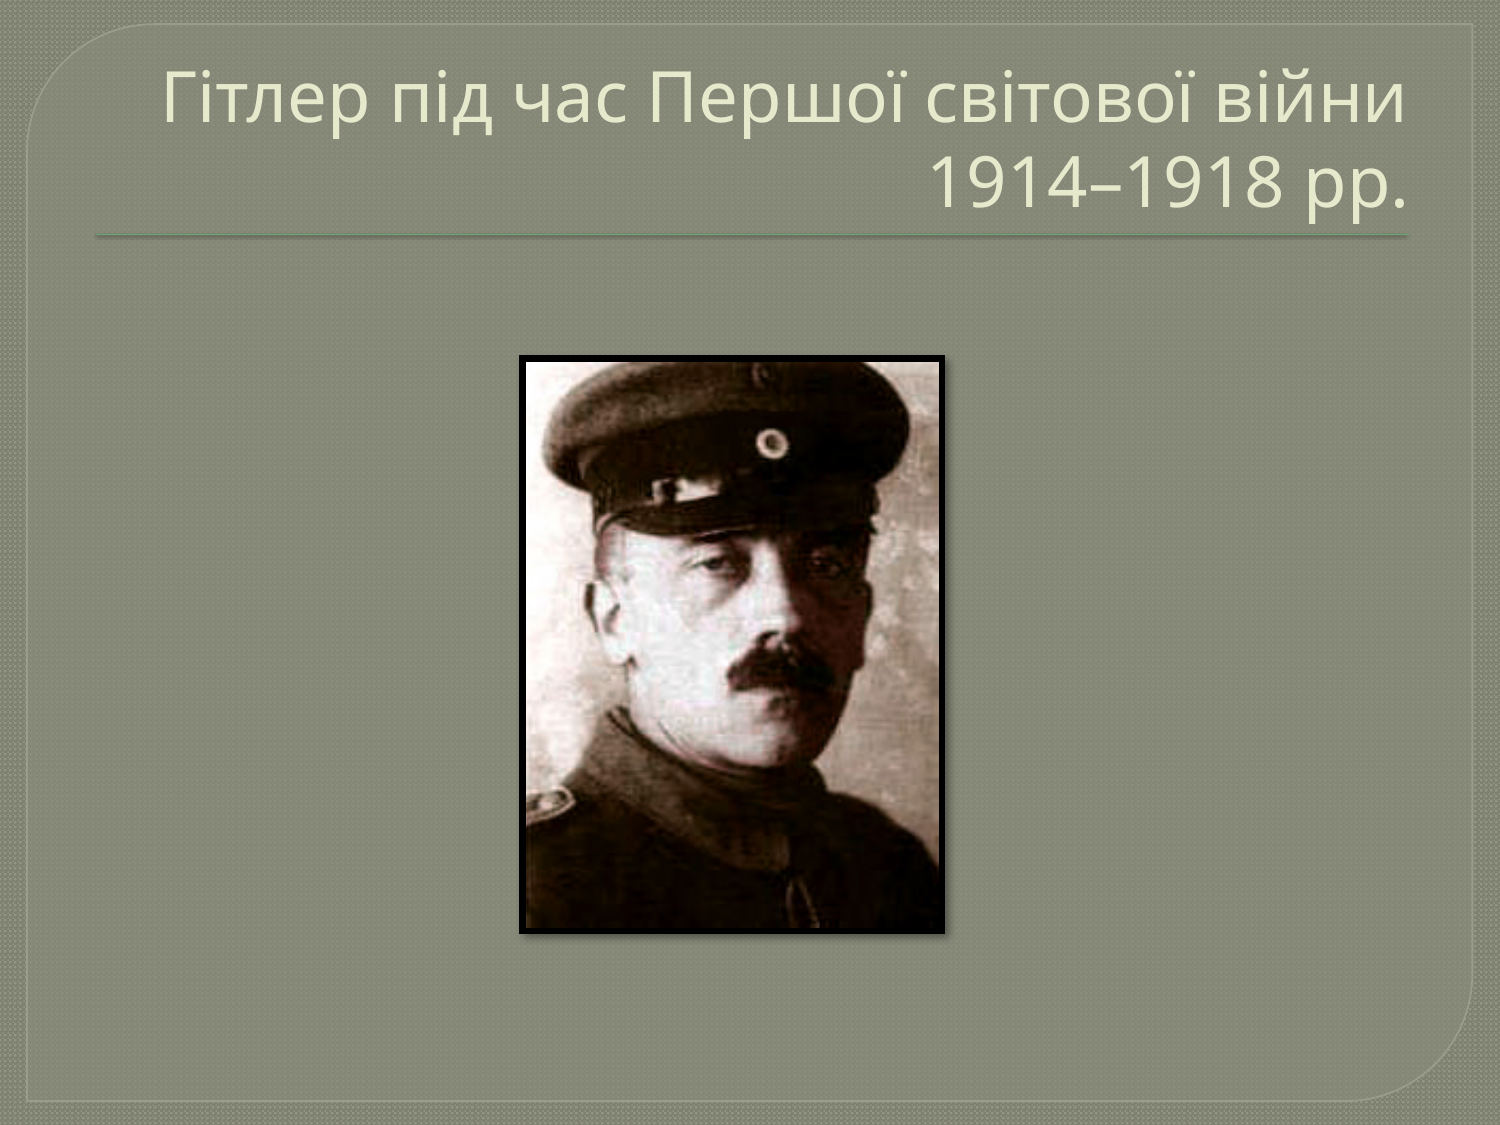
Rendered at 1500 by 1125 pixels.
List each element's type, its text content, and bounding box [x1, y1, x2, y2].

title Гітлер під час Першої світової війни 1914–1918 рр. [75, 41, 1425, 230]
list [525, 361, 940, 928]
